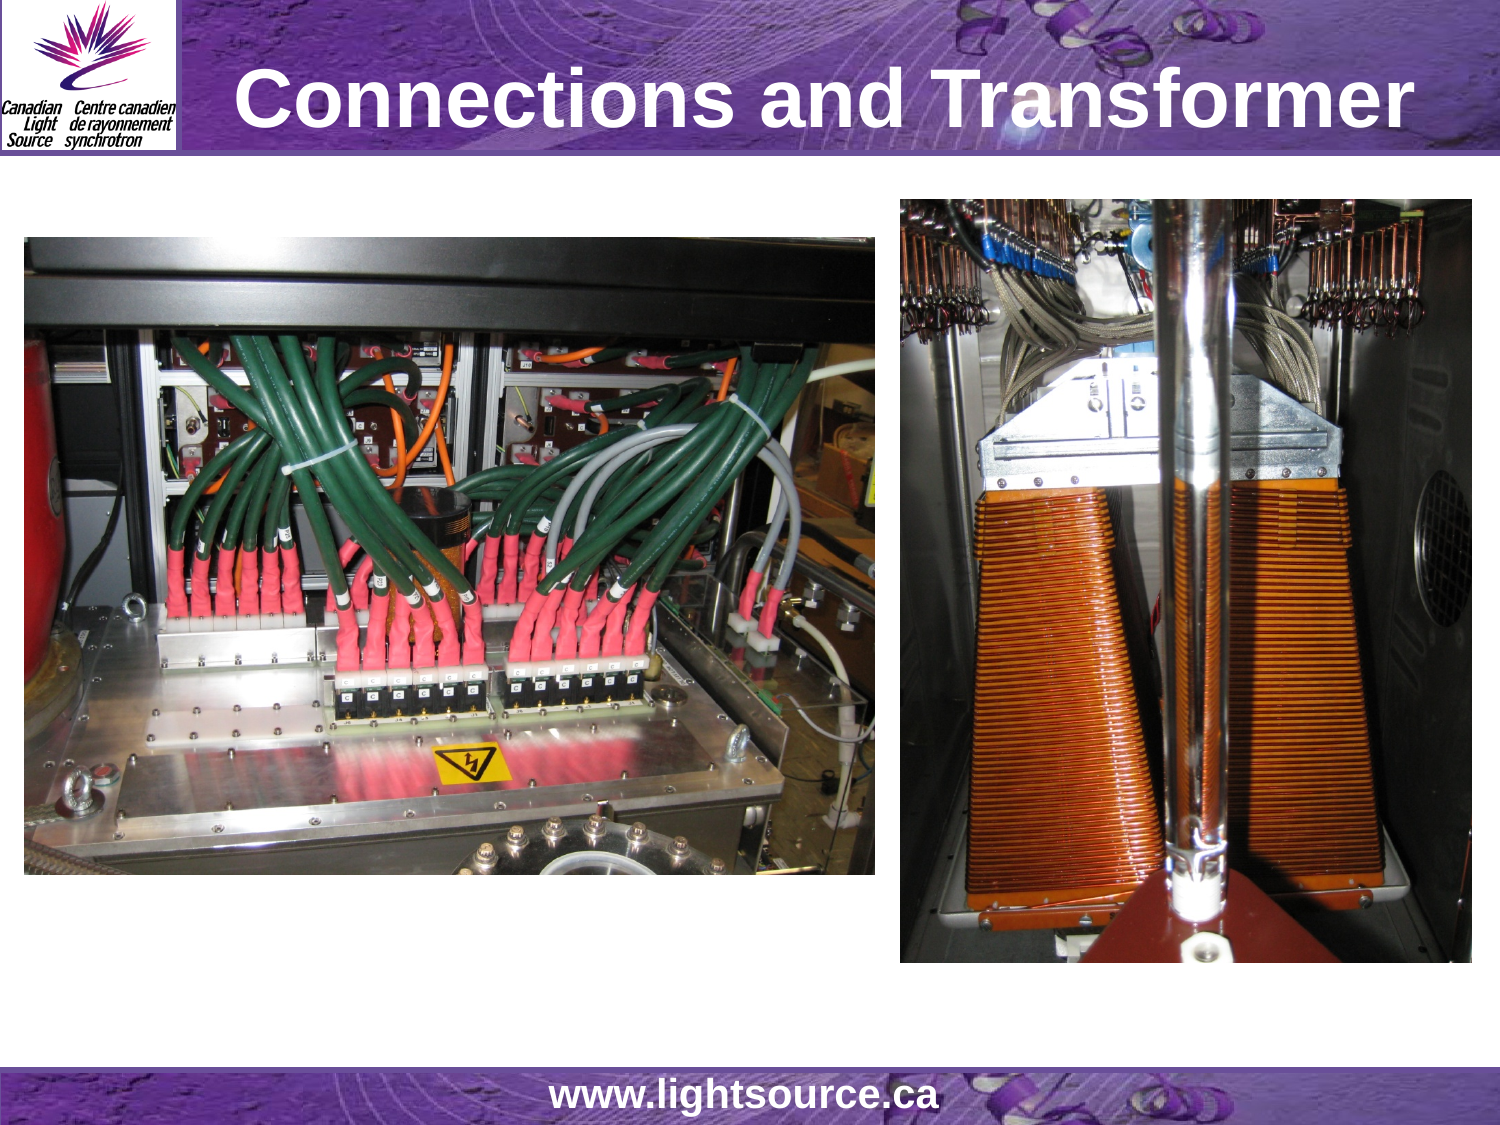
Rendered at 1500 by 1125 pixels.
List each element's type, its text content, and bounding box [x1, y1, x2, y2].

picture [899, 199, 1473, 963]
title Connections and Transformer [149, 0, 1500, 188]
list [24, 237, 876, 876]
picture [1, 1073, 1500, 1125]
picture [2, 0, 149, 150]
